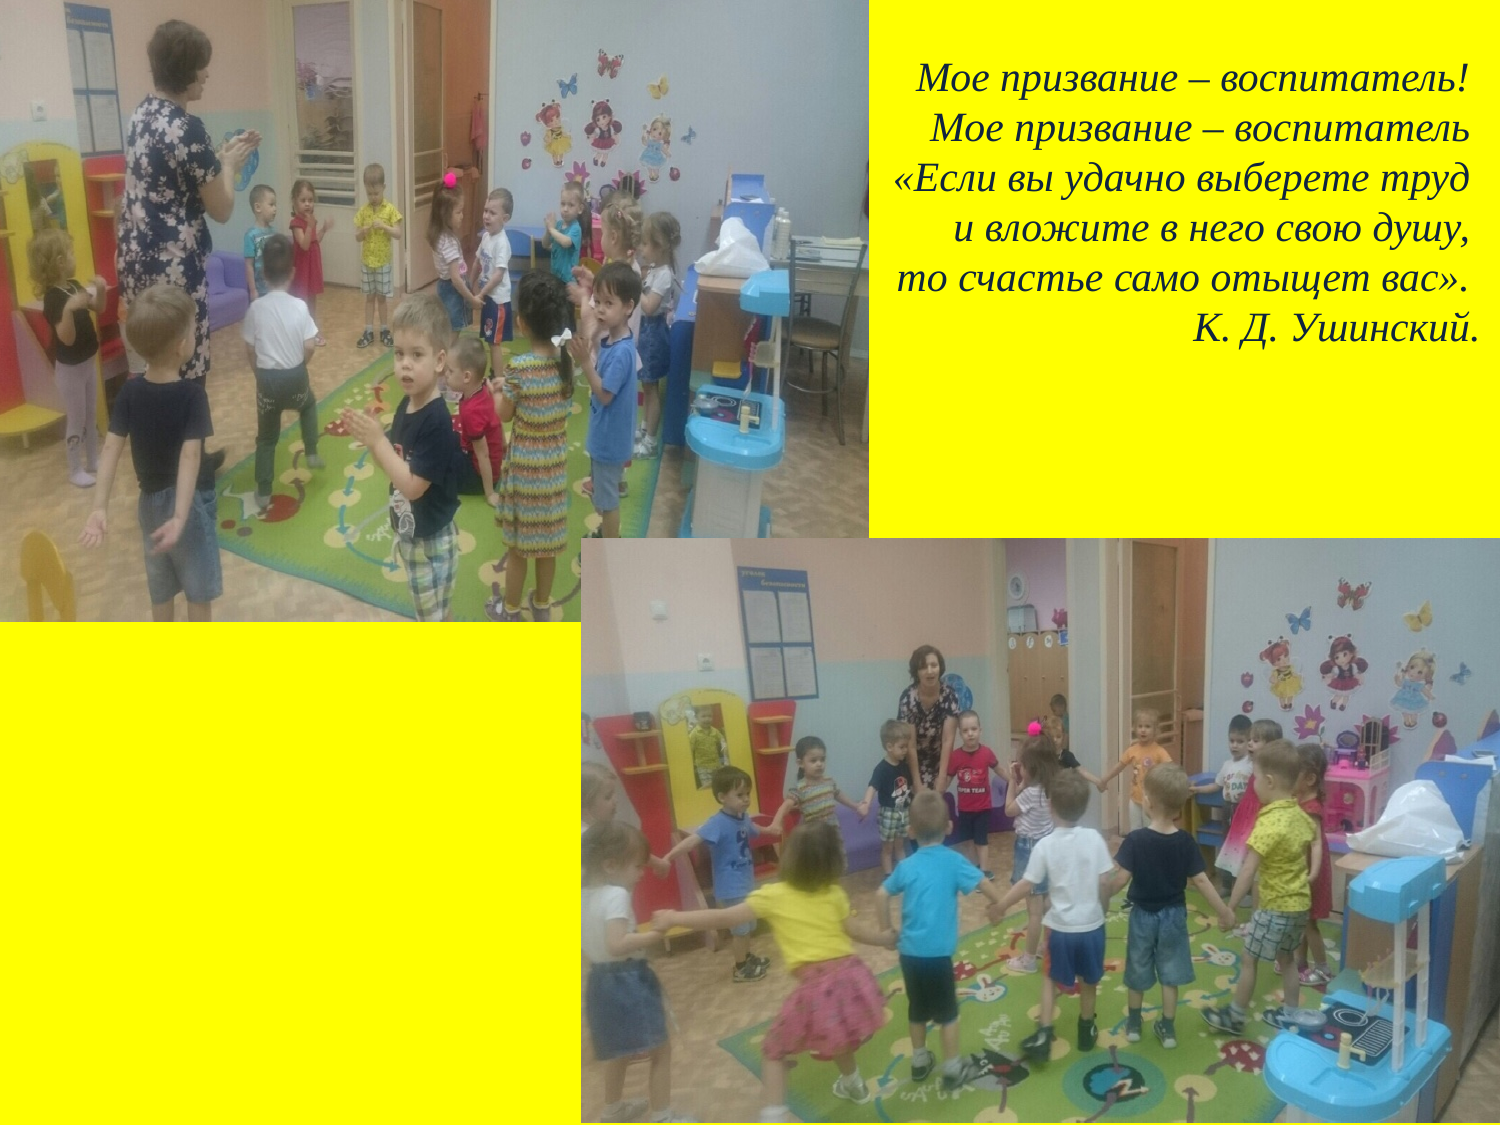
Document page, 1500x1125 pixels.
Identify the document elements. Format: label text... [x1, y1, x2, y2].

picture [0, 0, 1500, 1124]
title Мое призвание – воспитатель! Мое призвание – воспитатель «Если вы удачно выберете труд и вложите в него свою душу, то счастье само отыщет вас». К. Д. Ушинский. [874, 30, 1496, 219]
